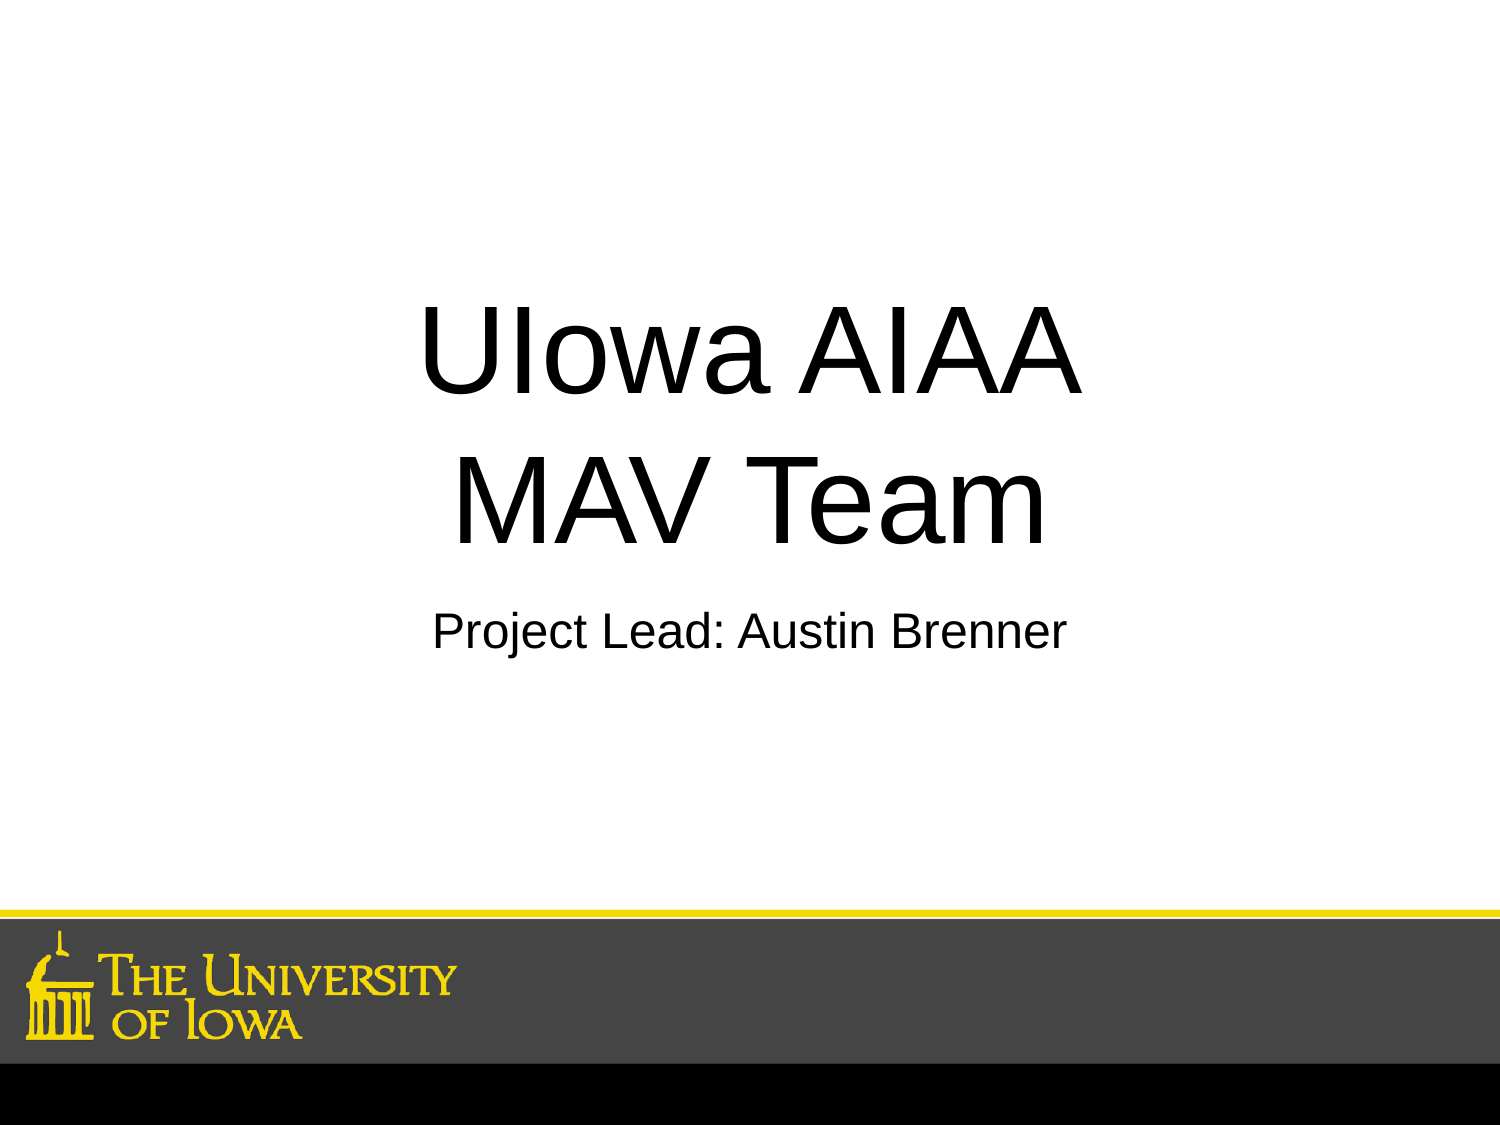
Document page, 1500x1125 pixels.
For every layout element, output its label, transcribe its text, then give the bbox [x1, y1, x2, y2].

title UIowa AIAA MAV Team [187, 184, 1313, 576]
subtitle Project Lead: Austin Brenner [187, 590, 1313, 863]
picture [0, 0, 1500, 1125]
